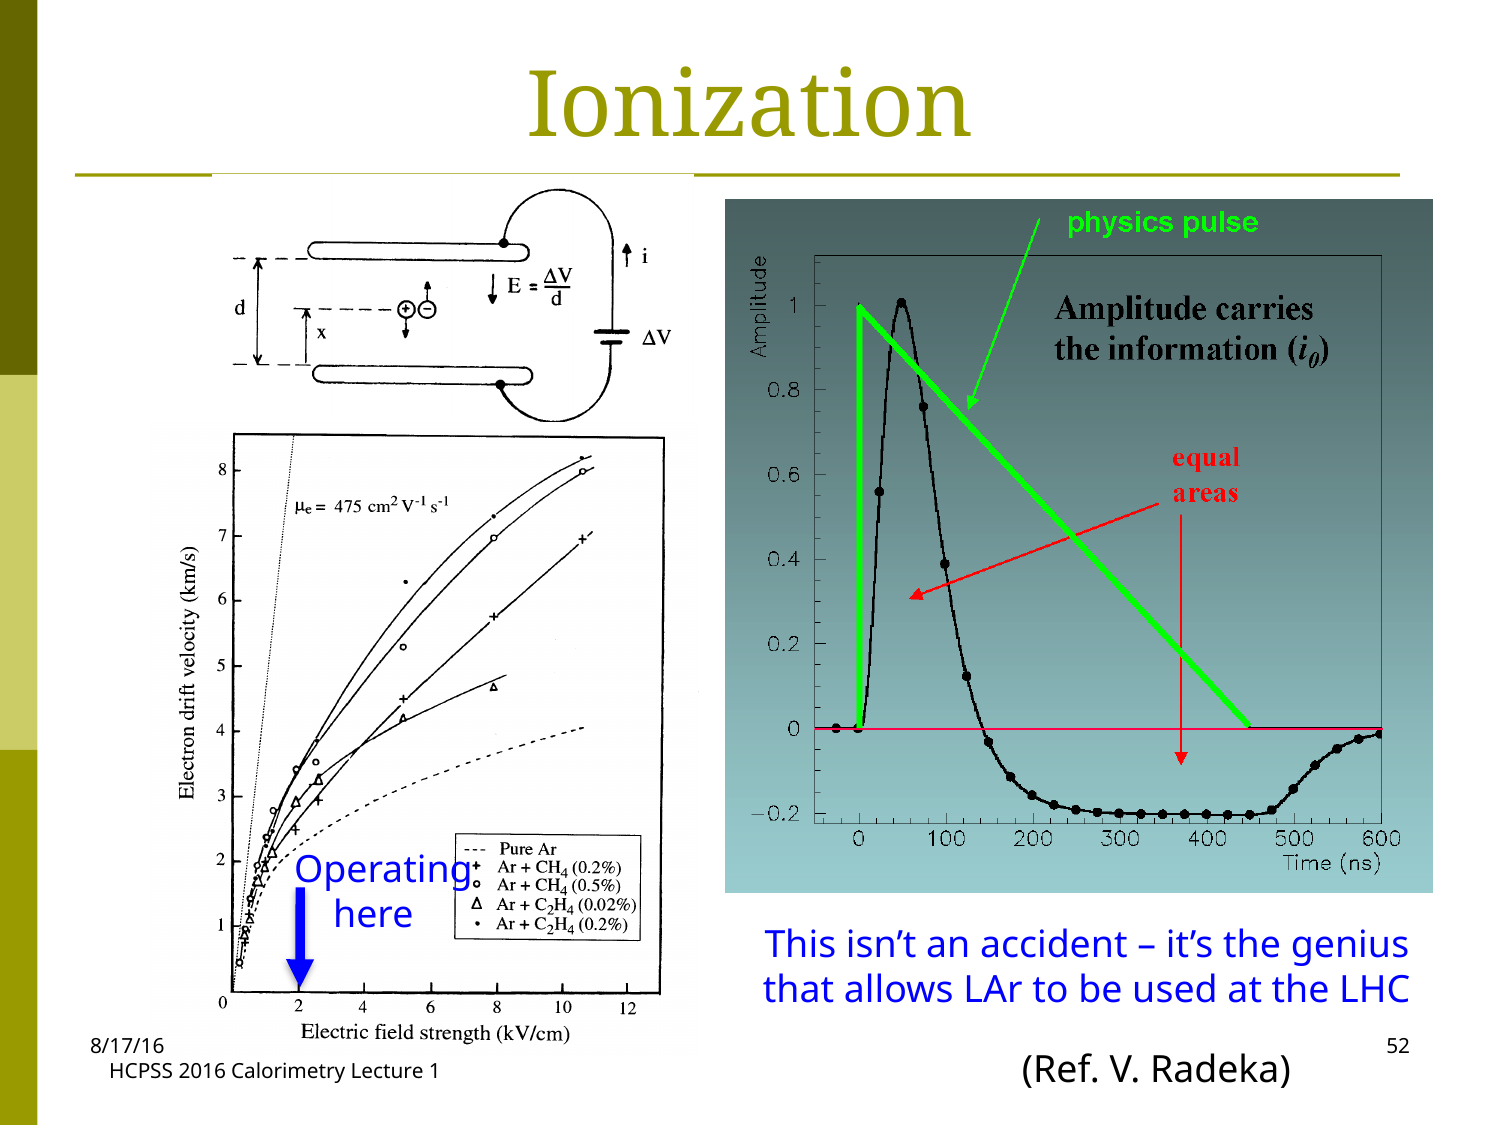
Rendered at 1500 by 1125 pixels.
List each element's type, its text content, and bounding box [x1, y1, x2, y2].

text_box This isn’t an accident – it’s the genius that allows LAr to be used at the LHC [748, 912, 1427, 1018]
text_box (Ref. V. Radeka) [1007, 1037, 1306, 1098]
title Ionization [74, 45, 1426, 163]
footer HCPSS 2016 Calorimetry Lecture 1 [37, 1049, 513, 1125]
picture [149, 174, 701, 1057]
picture [724, 199, 1434, 893]
slide_number 52 [1074, 1024, 1426, 1101]
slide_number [74, 1024, 144, 1049]
